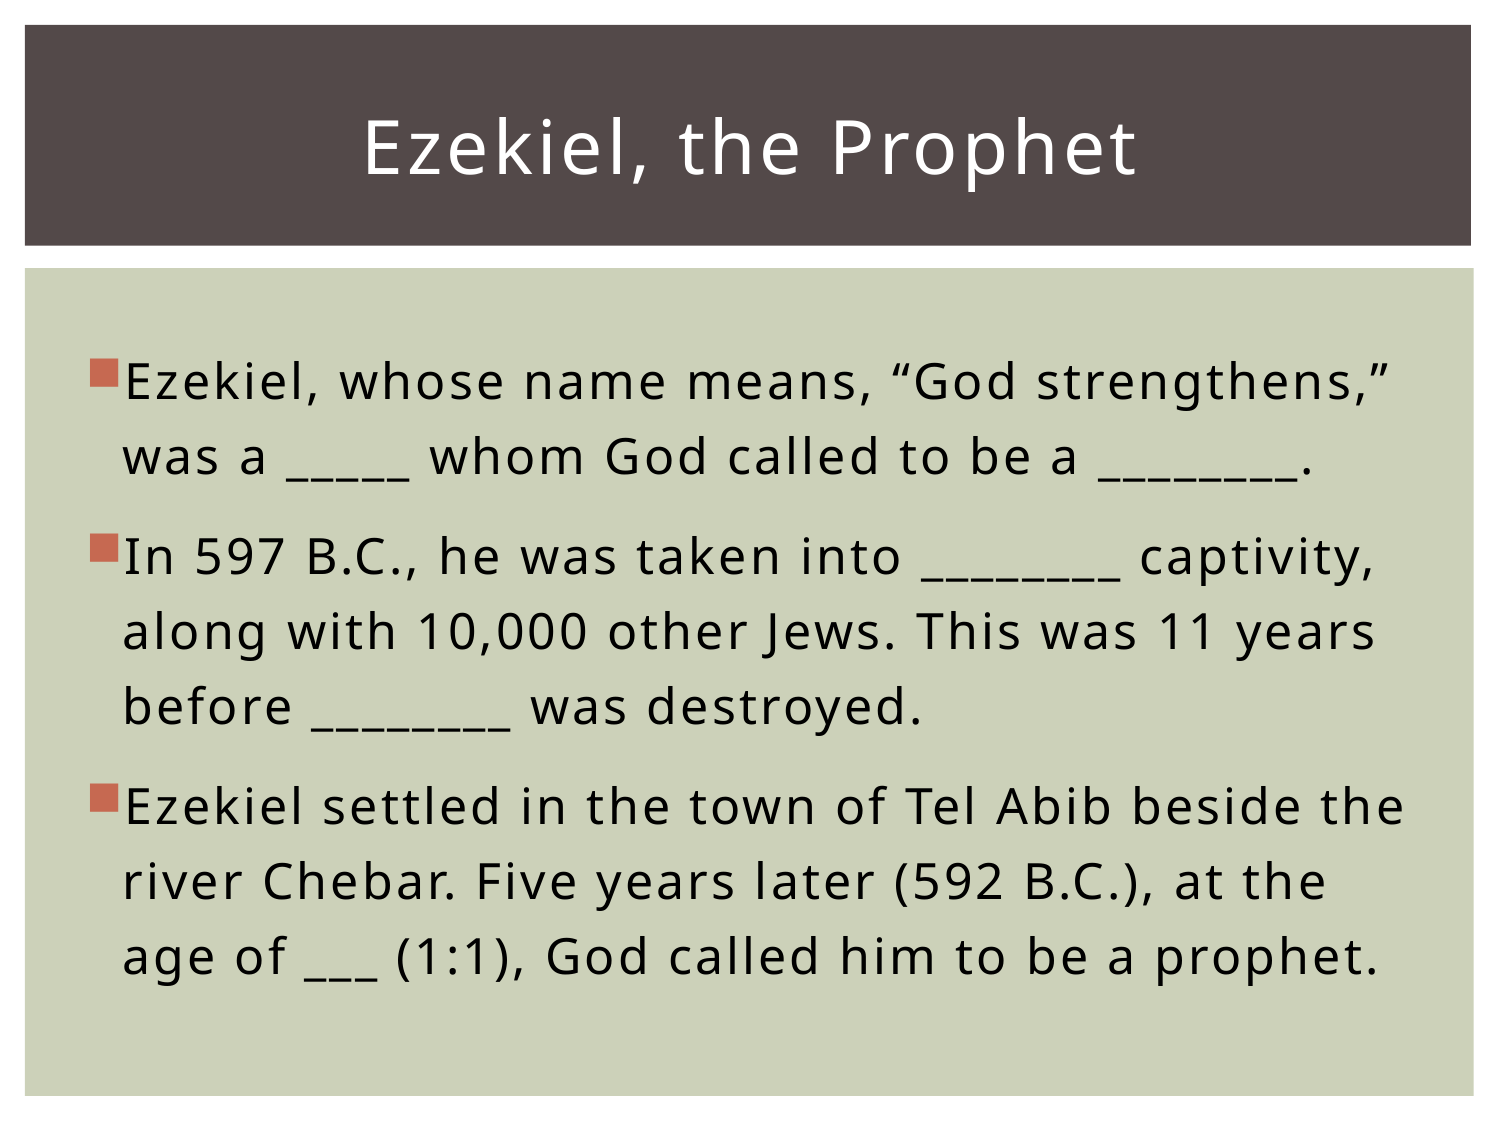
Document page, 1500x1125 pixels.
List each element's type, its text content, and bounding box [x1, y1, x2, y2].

list Ezekiel, whose name means, “God strengthens,” was a _____ whom God called to be a ________. In 597 B.C., he was taken into ________ captivity, along with 10,000 other Jews. This was 11 years before ________ was destroyed. Ezekiel settled in the town of Tel Abib beside the river Chebar. Five years later (592 B.C.), at the age of ___ (1:1), God called him to be a prophet. [62, 281, 1450, 1038]
title Ezekiel, the Prophet [62, 58, 1438, 232]
